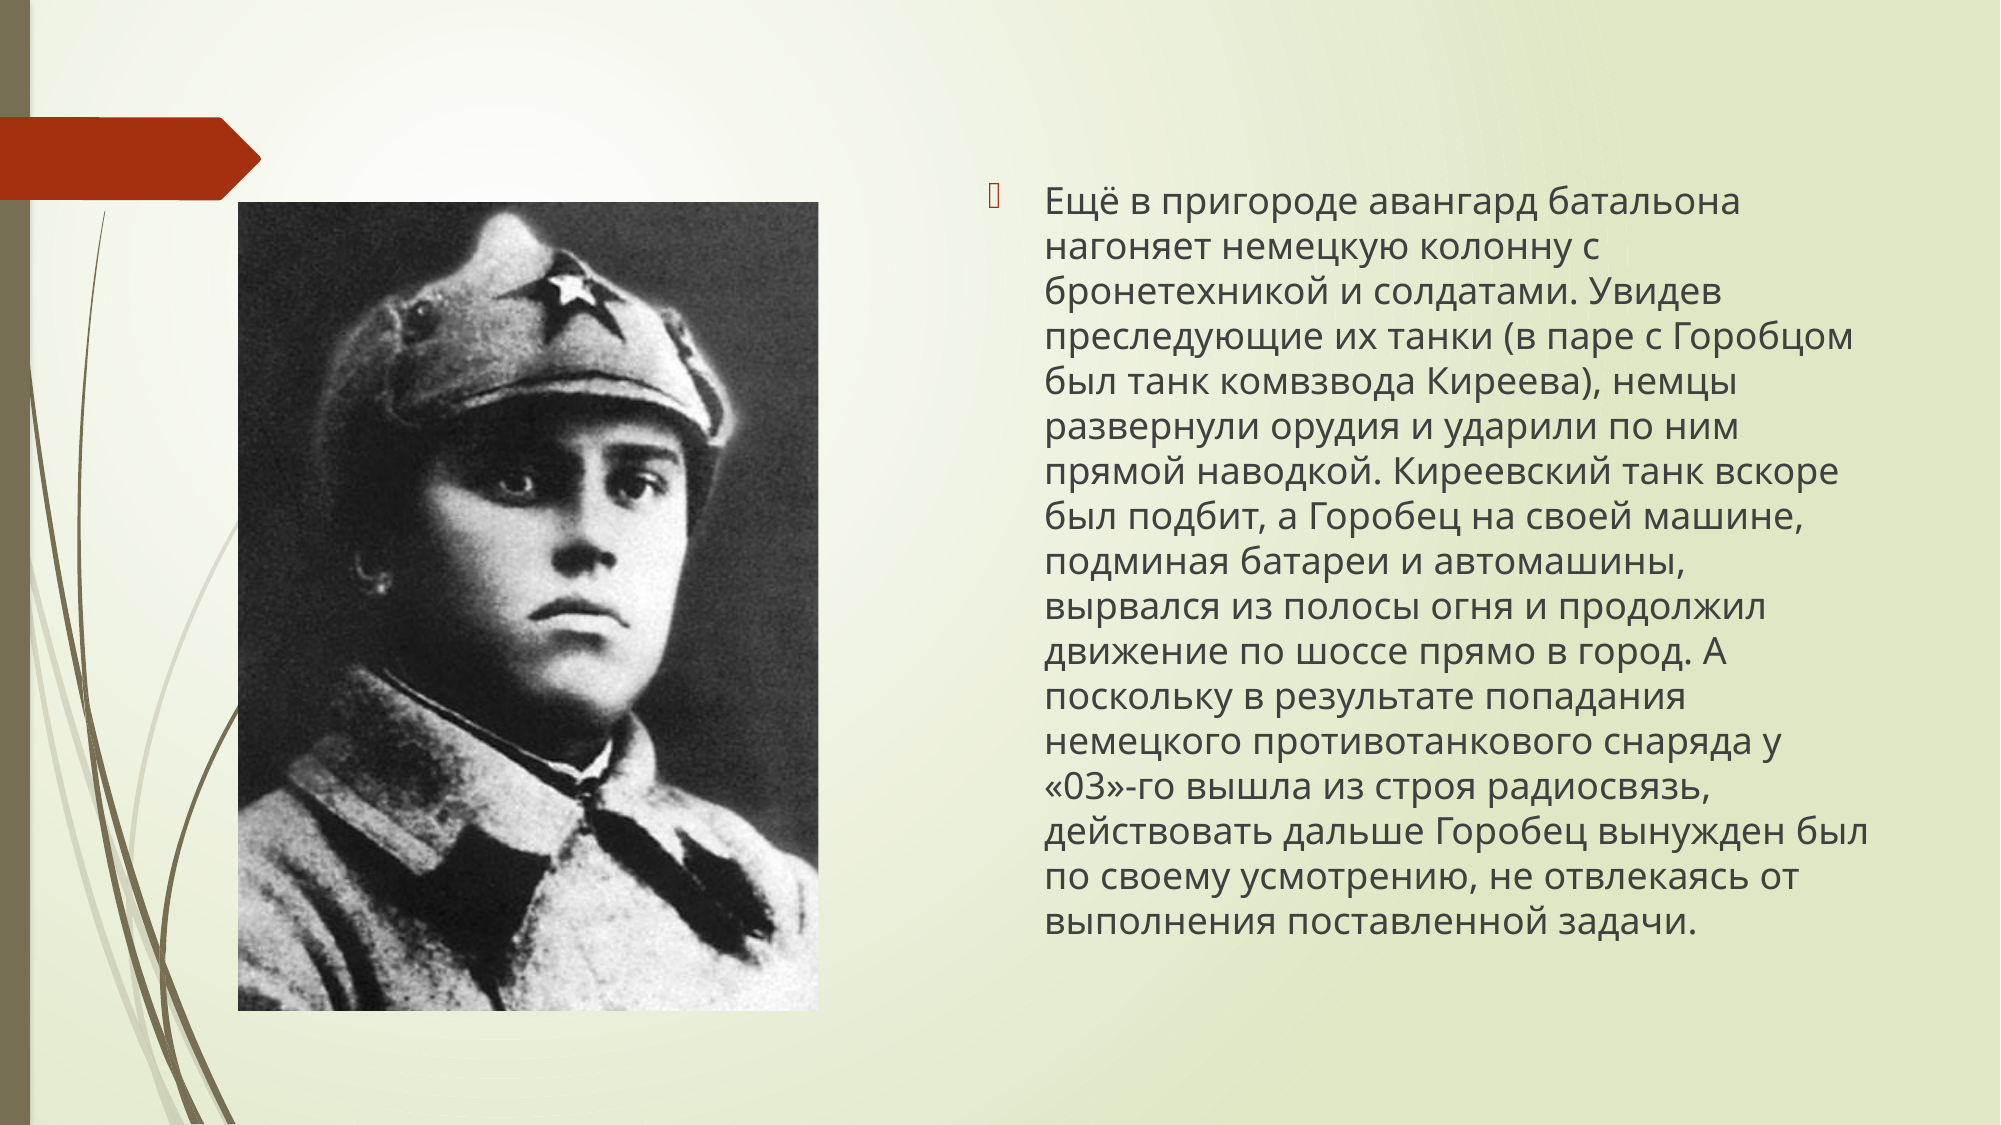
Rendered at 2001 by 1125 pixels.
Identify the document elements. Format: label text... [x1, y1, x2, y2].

picture [237, 202, 819, 1011]
list Ещё в пригороде авангард батальона нагоняет немецкую колонну с бронетехникой и солдатами. Увидев преследующие их танки (в паре с Горобцом был танк комвзвода Киреева), немцы развернули орудия и ударили по ним прямой наводкой. Киреевский танк вскоре был подбит, а Горобец на своей машине, подминая батареи и автомашины, вырвался из полосы огня и продолжил движение по шоссе прямо в город. А поскольку в результате попадания немецкого противотанкового снаряда у «03»-го вышла из строя радиосвязь, действовать дальше Горобец вынужден был по своему усмотрению, не отвлекаясь от выполнения поставленной задачи. [972, 169, 1888, 970]
